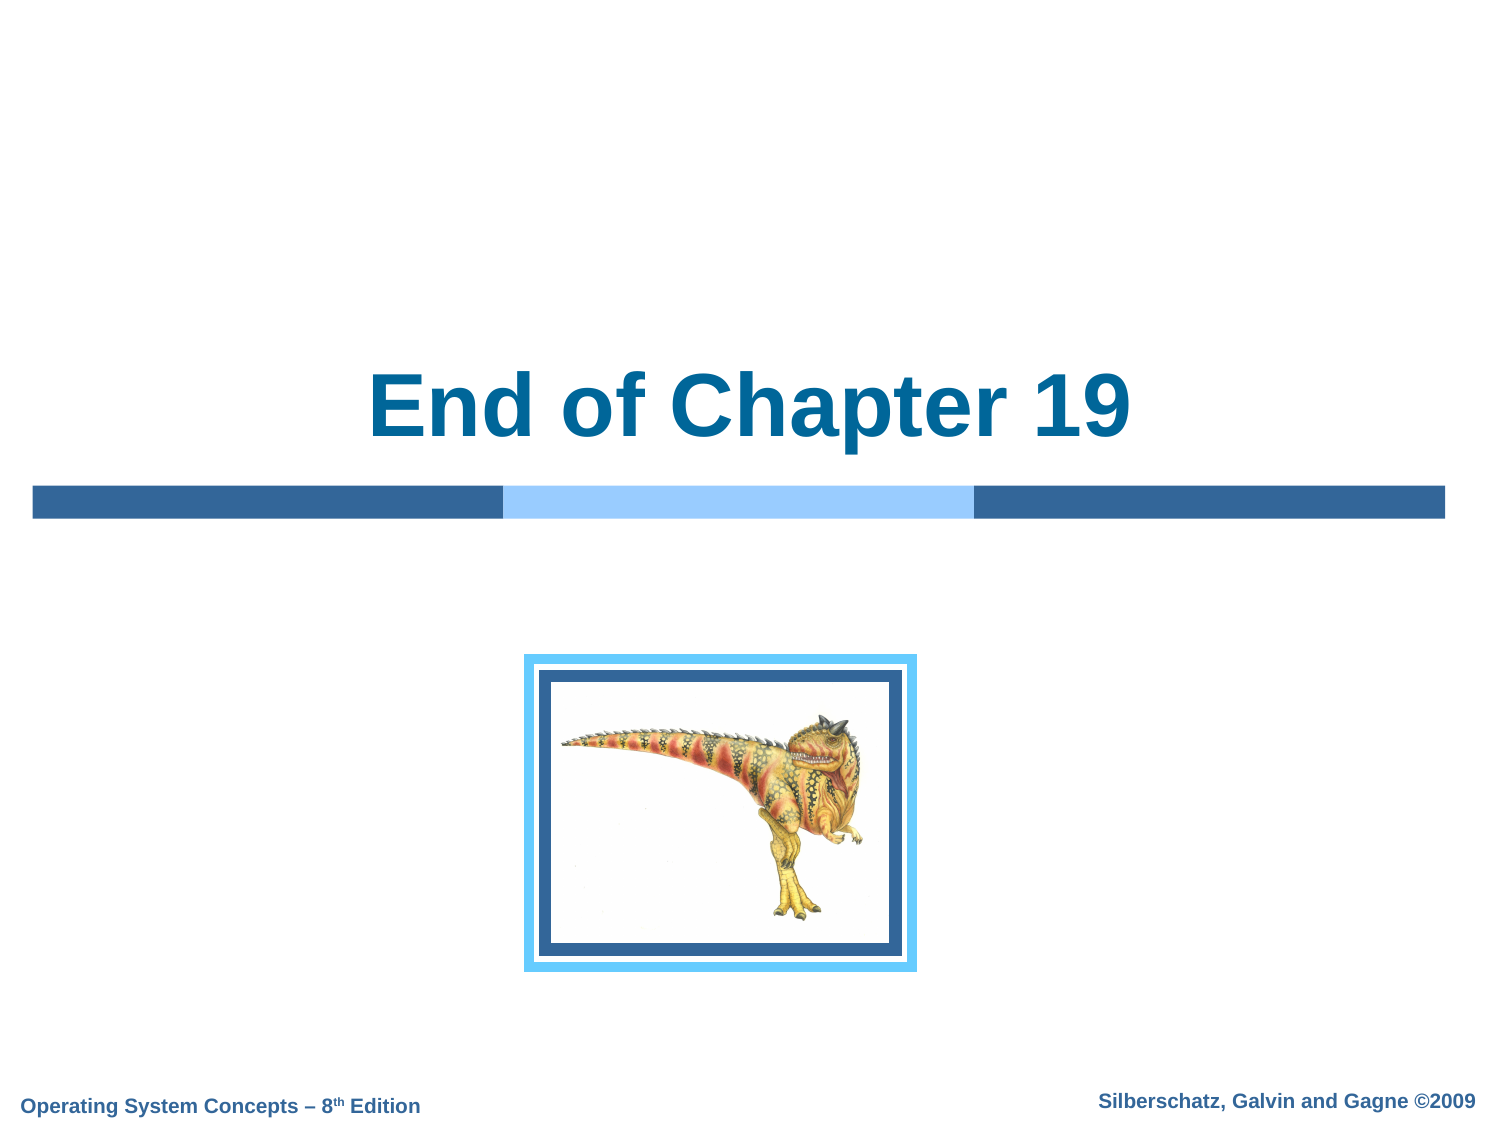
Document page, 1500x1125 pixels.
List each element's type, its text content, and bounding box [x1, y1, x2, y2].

picture [551, 682, 889, 943]
title End of Chapter 19 [112, 112, 1388, 462]
